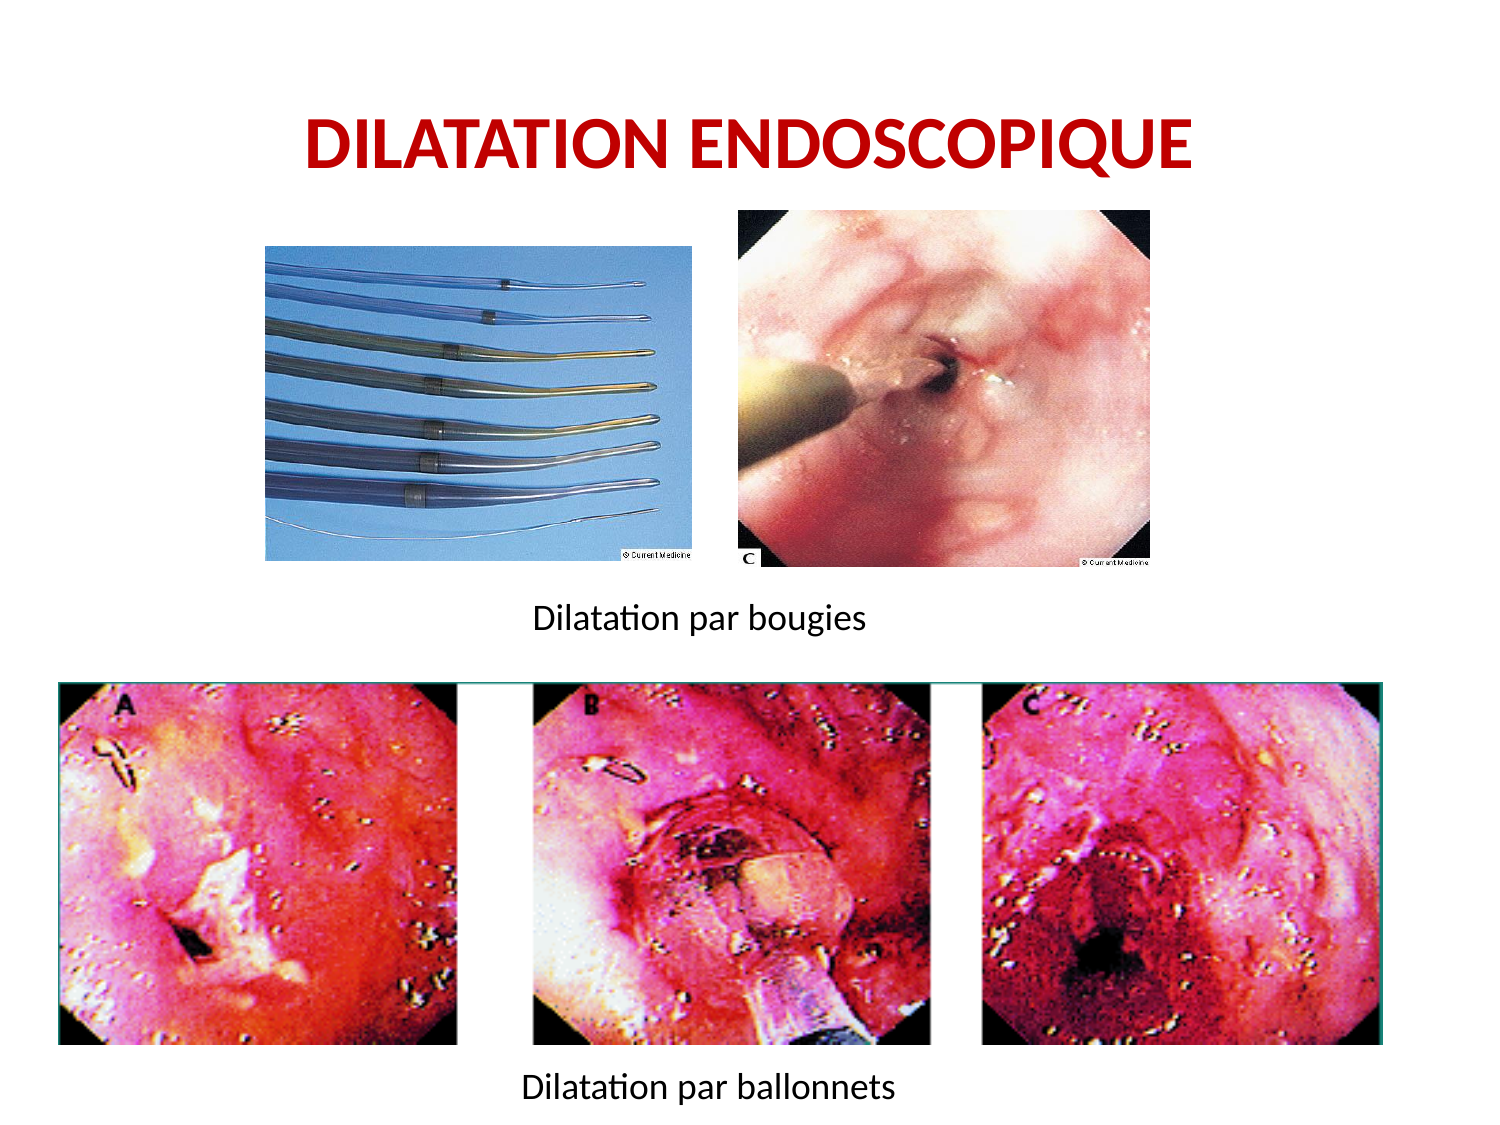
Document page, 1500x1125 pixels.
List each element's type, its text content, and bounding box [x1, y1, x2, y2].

text_box Dilatation par bougies [517, 585, 882, 646]
picture [58, 681, 1383, 1046]
text_box Dilatation par ballonnets [506, 1054, 912, 1115]
title DILATATION ENDOSCOPIQUE [75, 45, 1425, 233]
picture [264, 245, 692, 561]
picture [737, 210, 1151, 567]
